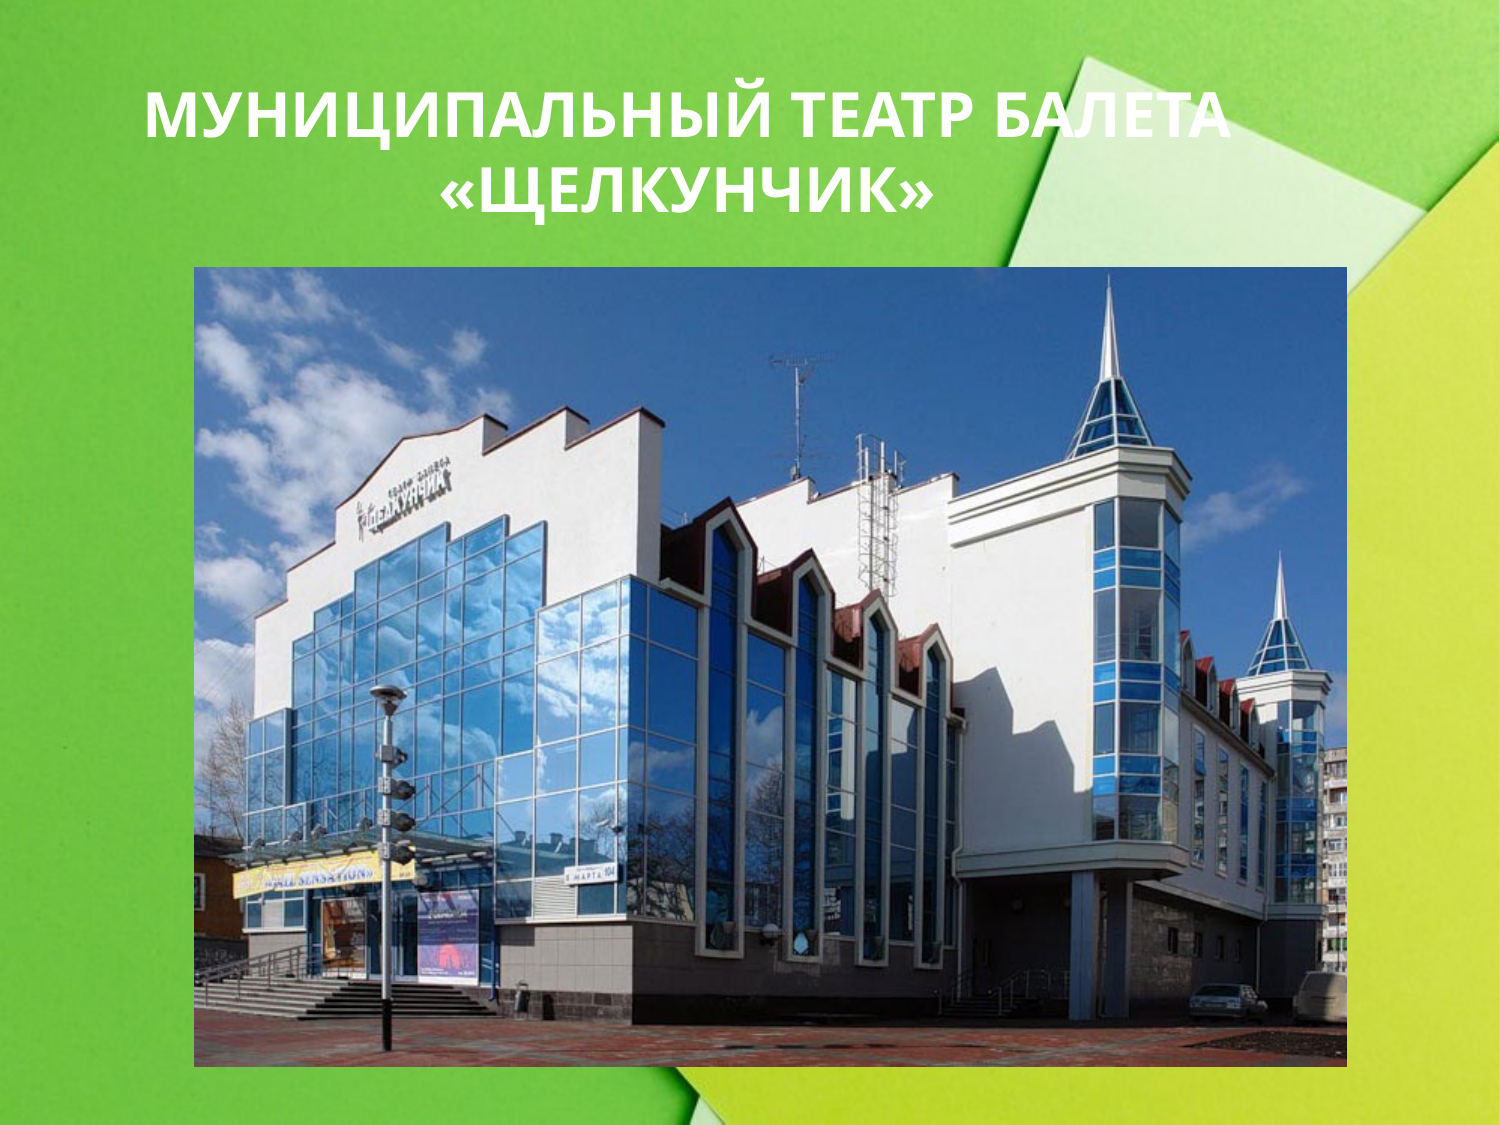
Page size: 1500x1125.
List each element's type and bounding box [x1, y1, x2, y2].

picture [0, 0, 1499, 1125]
list [194, 266, 1348, 1068]
